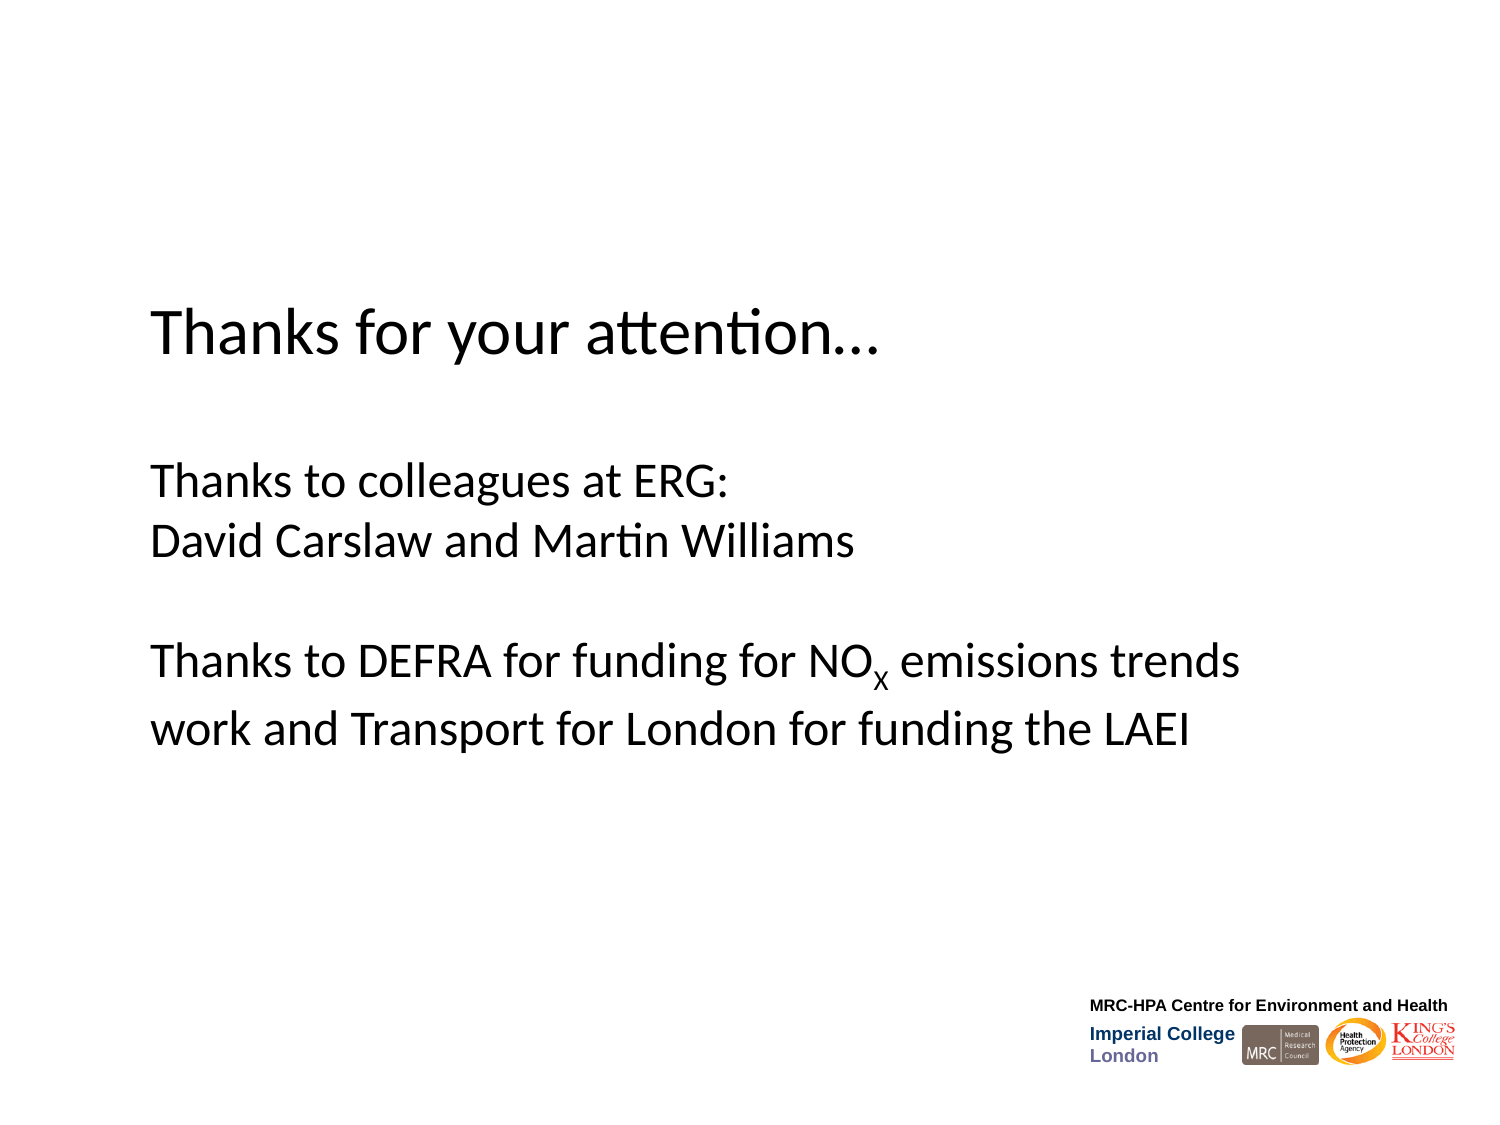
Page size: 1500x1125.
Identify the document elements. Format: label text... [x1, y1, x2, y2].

text_box [150, 362, 1428, 988]
text_box Thanks for your attention… Thanks to colleagues at ERG: David Carslaw and Martin Williams Thanks to DEFRA for funding for NOX emissions trends work and Transport for London for funding the LAEI [150, 287, 1294, 362]
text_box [1074, 987, 1473, 1105]
